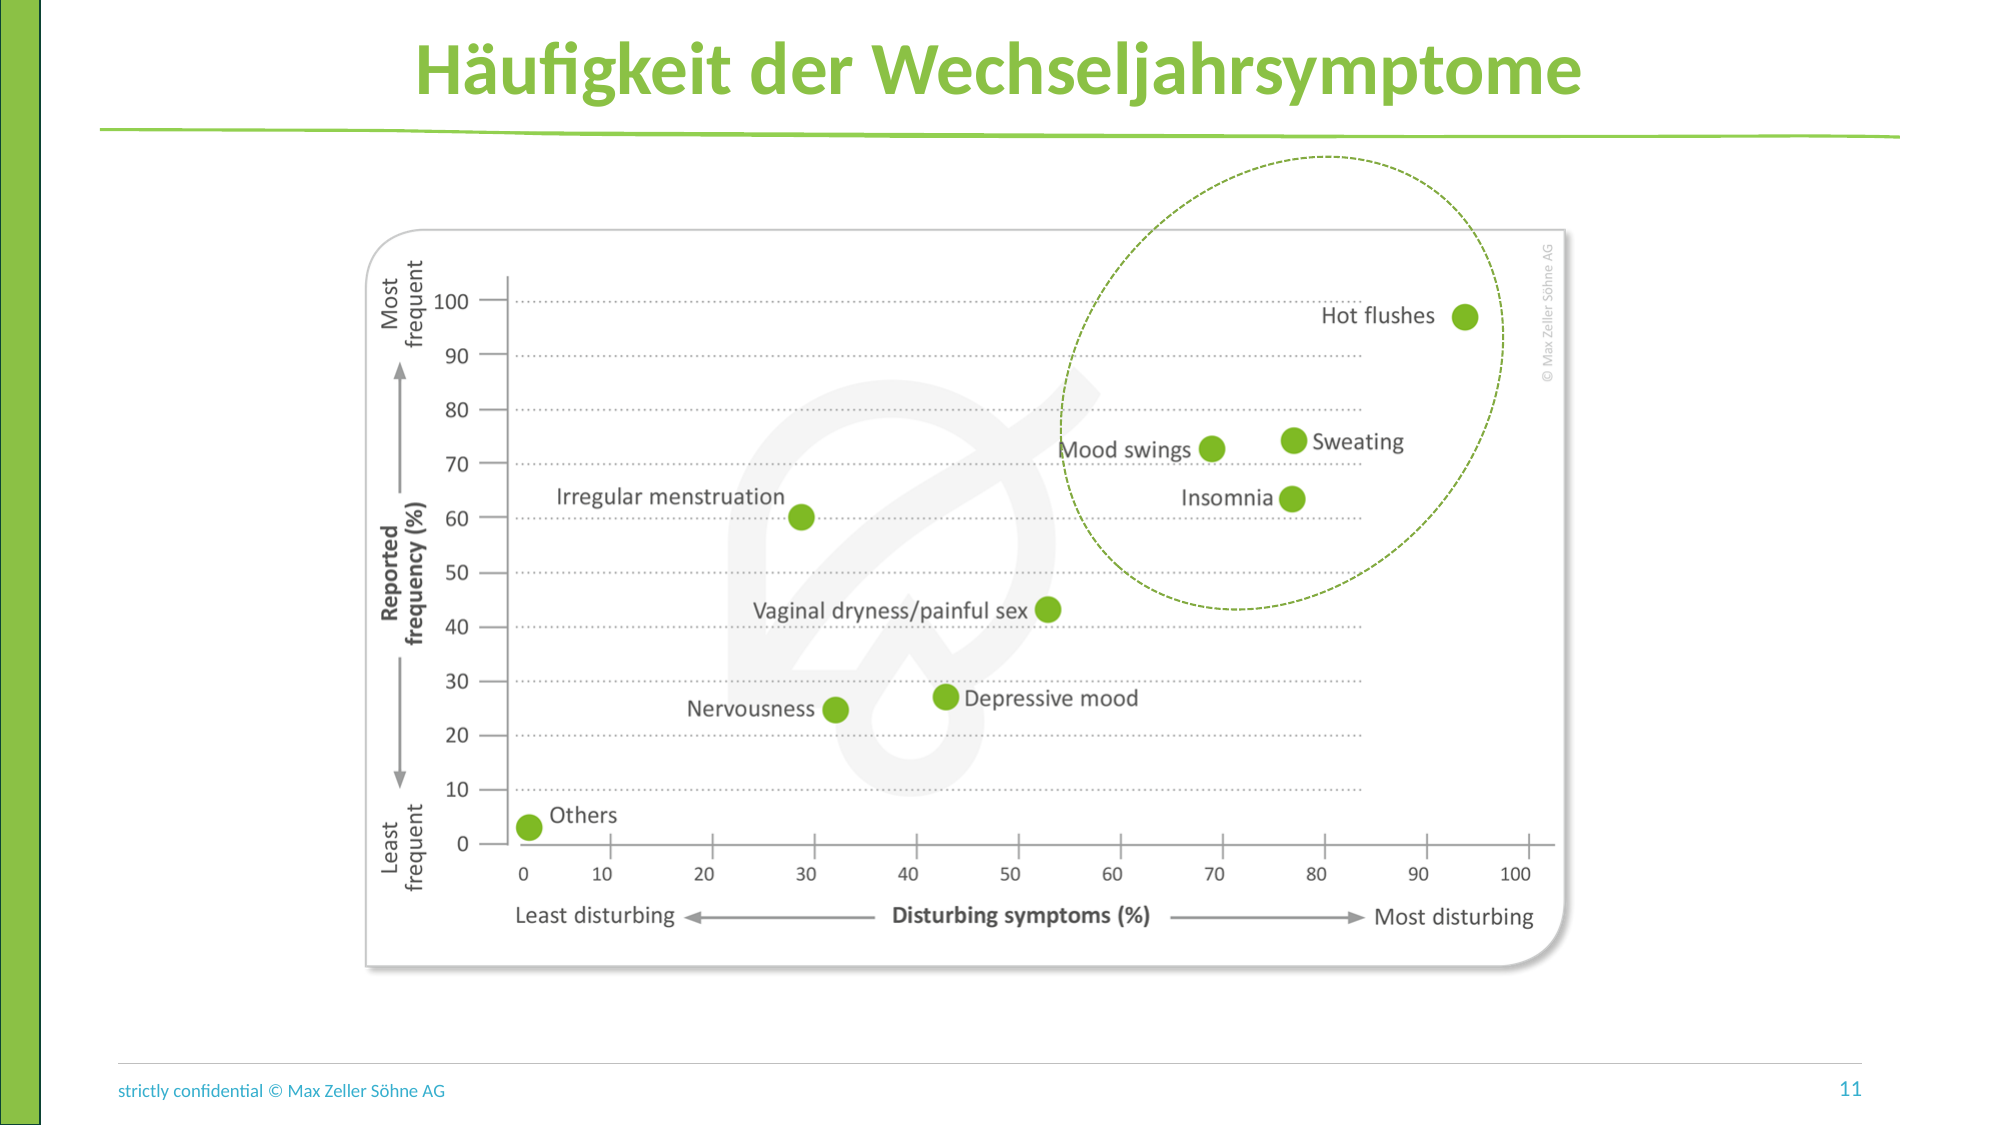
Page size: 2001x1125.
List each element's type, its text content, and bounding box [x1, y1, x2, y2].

text_box [1176, 155, 1457, 209]
text_box [0, 0, 41, 1125]
text_box Häufigkeit der Wechseljahrsymptome [41, 29, 2000, 111]
picture [343, 209, 1596, 981]
text_box [99, 128, 1900, 139]
